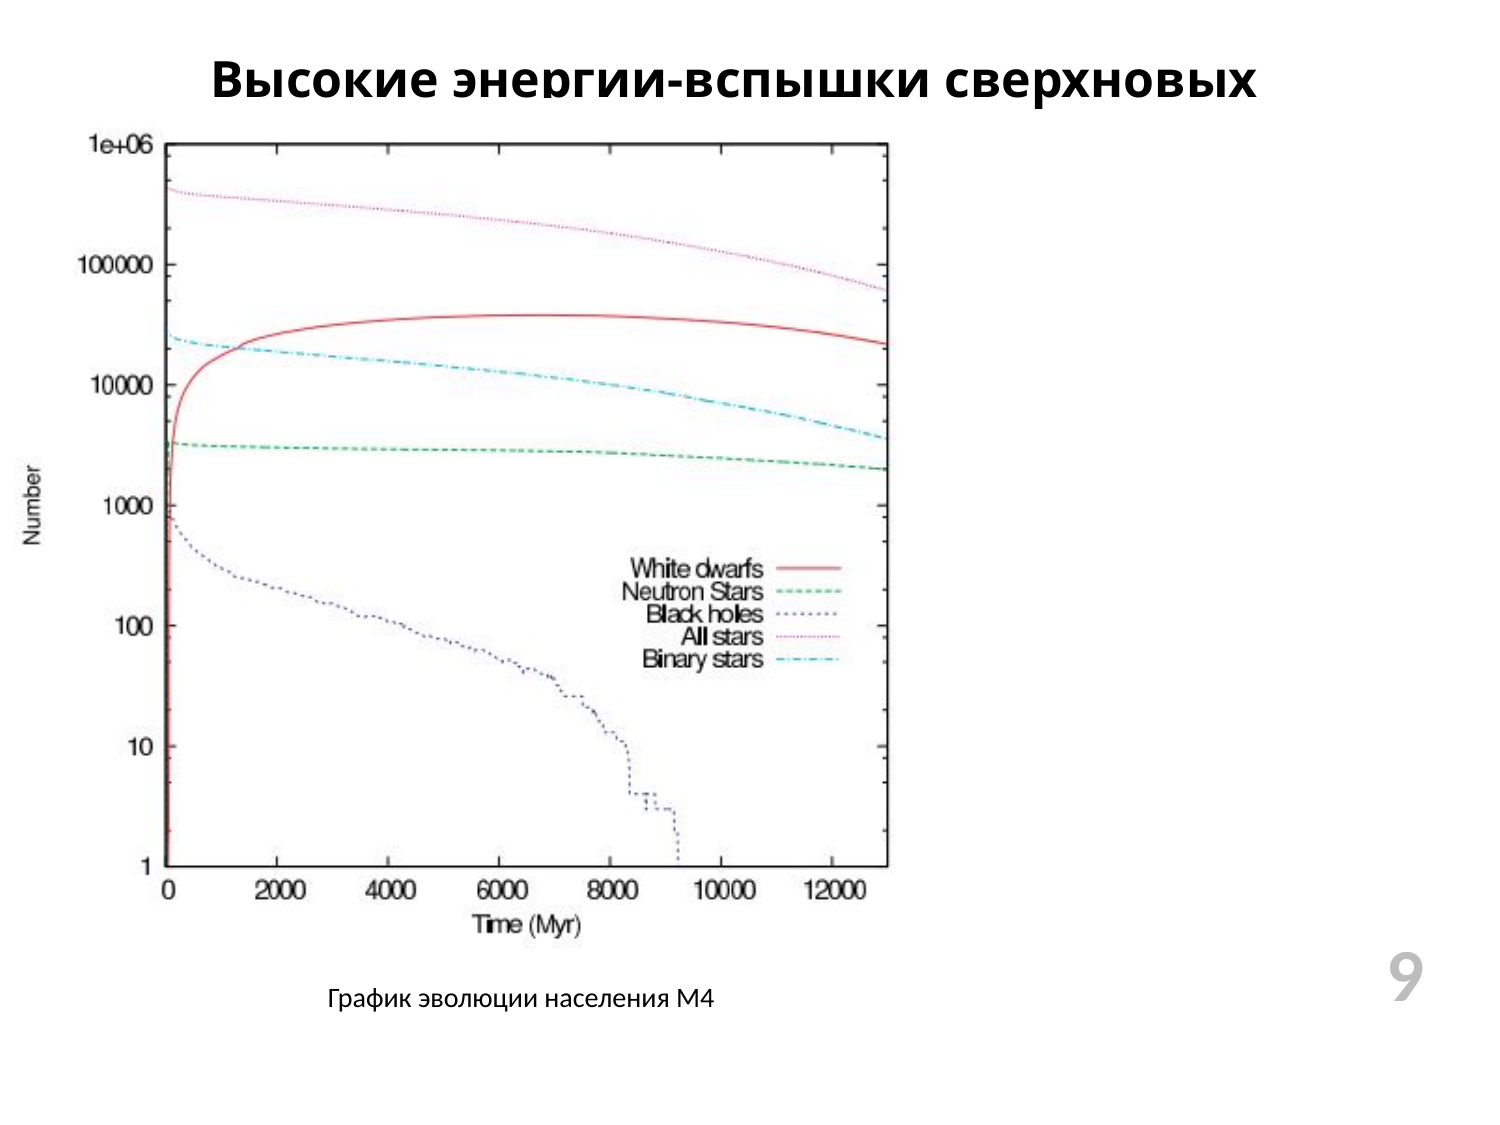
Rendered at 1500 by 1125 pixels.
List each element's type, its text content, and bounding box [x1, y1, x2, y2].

title Высокие энергии-вспышки сверхновых [71, 28, 1397, 134]
slide_number 9 [1101, 941, 1440, 1002]
text_box График эволюции населения М4 [313, 971, 951, 1021]
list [0, 98, 969, 952]
